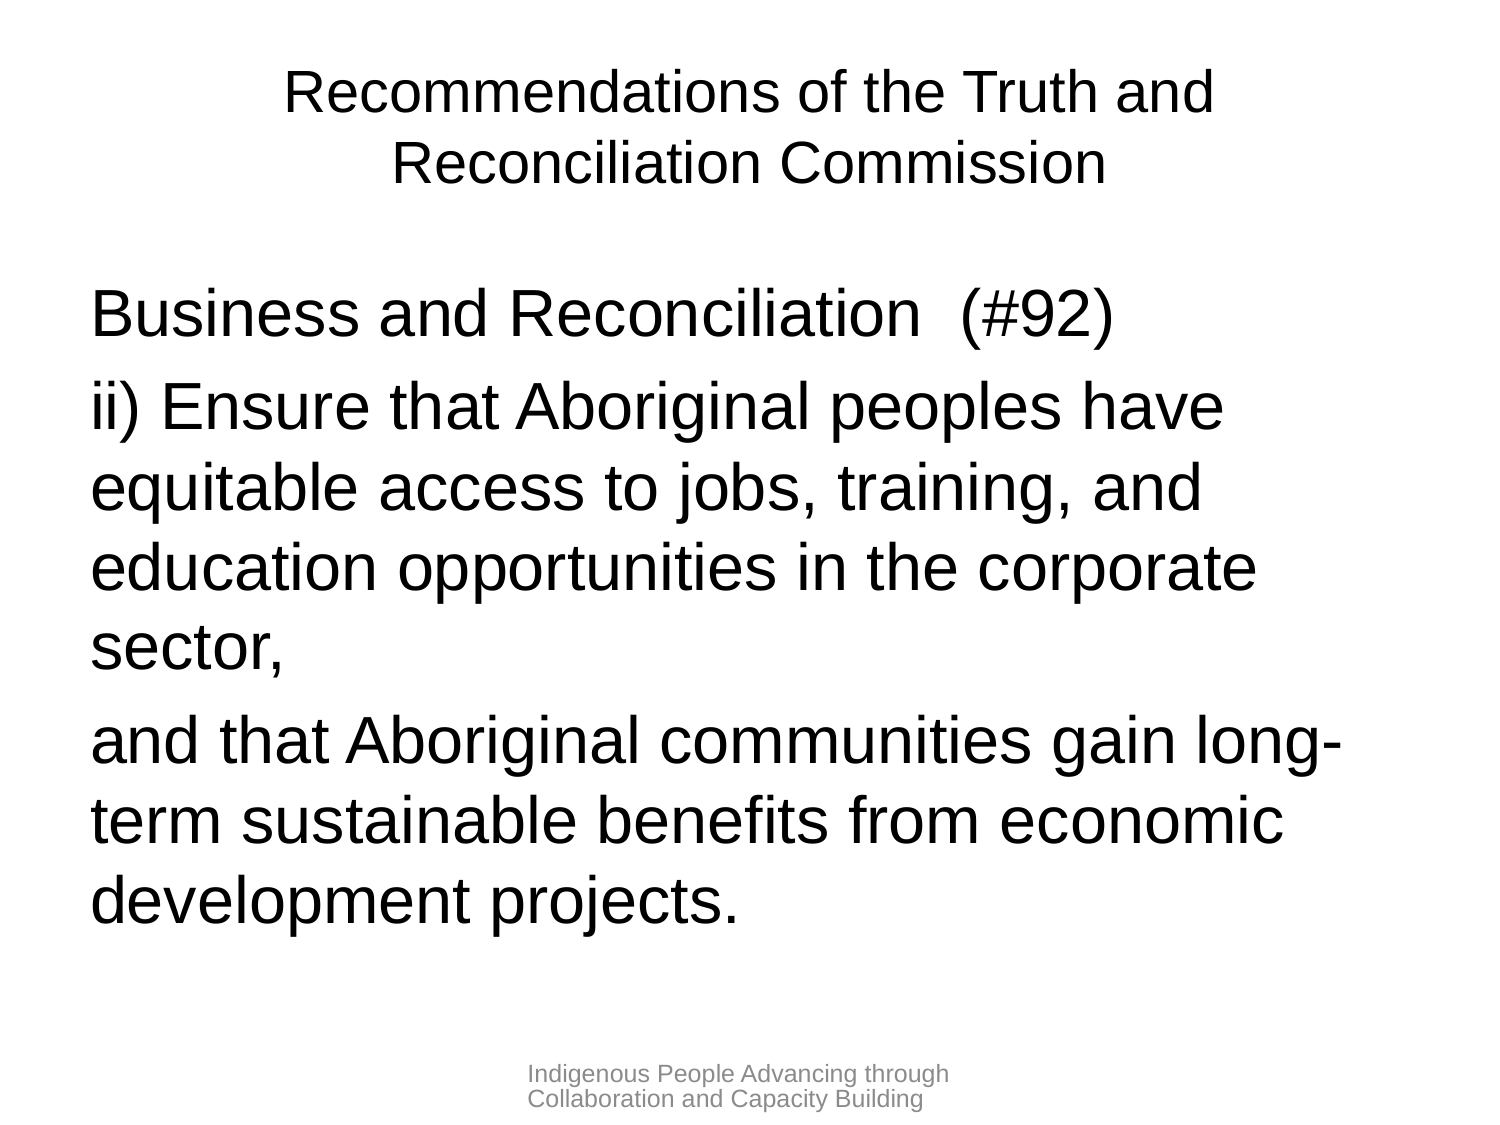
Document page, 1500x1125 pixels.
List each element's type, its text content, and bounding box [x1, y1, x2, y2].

title Recommendations of the Truth and Reconciliation Commission [75, 45, 1425, 233]
list Business and Reconciliation (#92) ii) Ensure that Aboriginal peoples have equitable access to jobs, training, and education opportunities in the corporate sector, and that Aboriginal communities gain long-term sustainable benefits from economic development projects. [75, 262, 1425, 1005]
footer Indigenous People Advancing through Collaboration and Capacity Building [512, 1042, 988, 1103]
